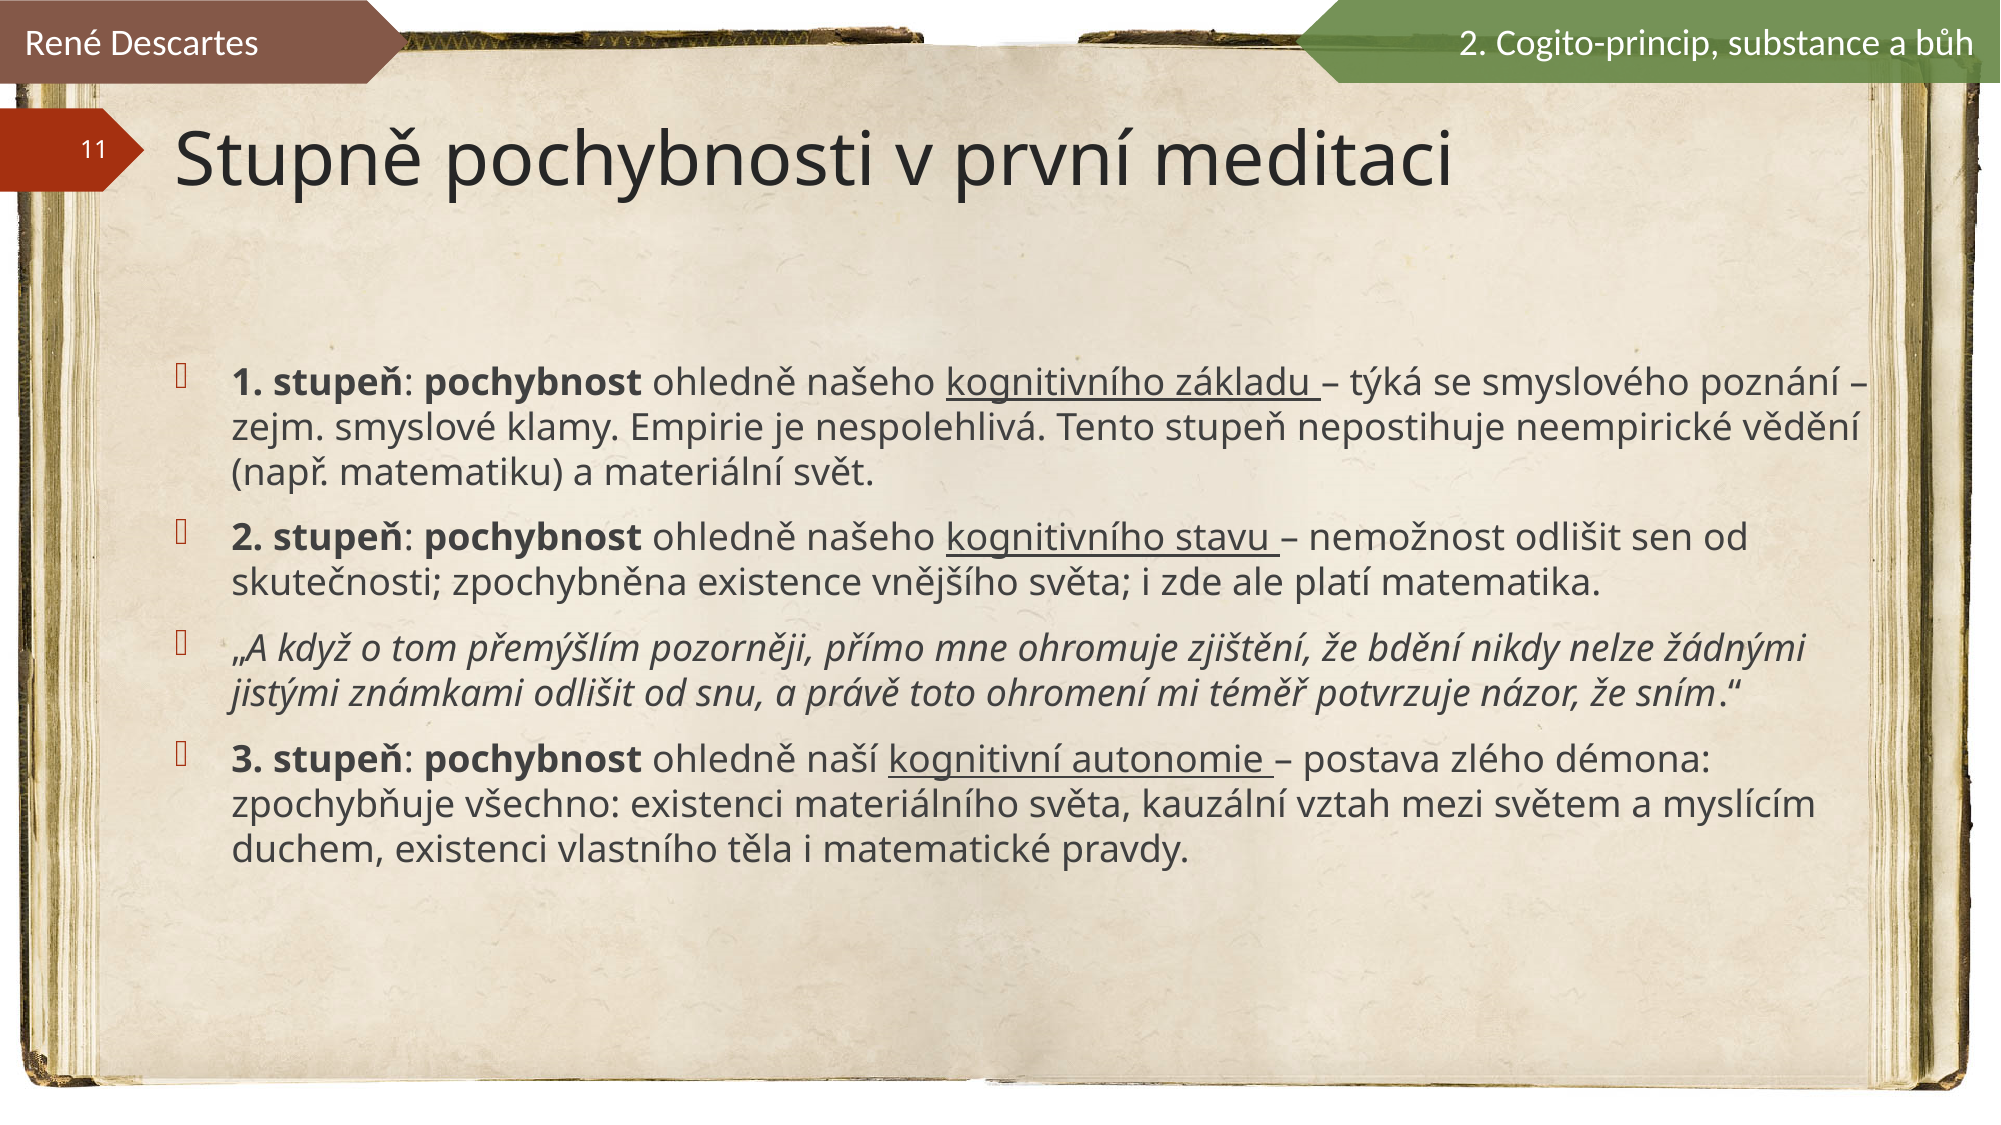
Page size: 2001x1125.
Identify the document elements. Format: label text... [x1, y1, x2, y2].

list 1. stupeň: pochybnost ohledně našeho kognitivního základu – týká se smyslového poznání – zejm. smyslové klamy. Empirie je nespolehlivá. Tento stupeň nepostihuje neempirické vědění (např. matematiku) a materiální svět. 2. stupeň: pochybnost ohledně našeho kognitivního stavu – nemožnost odlišit sen od skutečnosti; zpochybněna existence vnějšího světa; i zde ale platí matematika. „A když o tom přemýšlím pozorněji, přímo mne ohromuje zjištění, že bdění nikdy nelze žádnými jistými známkami odlišit od snu, a právě toto ohromení mi téměř potvrzuje názor, že sním.“ 3. stupeň: pochybnost ohledně naší kognitivní autonomie – postava zlého démona: zpochybňuje všechno: existenci materiálního světa, kauzální vztah mezi světem a myslícím duchem, existenci vlastního těla i matematické pravdy. [159, 350, 1888, 970]
text_box 2. Cogito-princip, substance a bůh [1317, 10, 1990, 71]
picture [0, 0, 2001, 1125]
text_box René Descartes [10, 10, 358, 71]
title Stupně pochybnosti v první meditaci [159, 102, 1888, 313]
